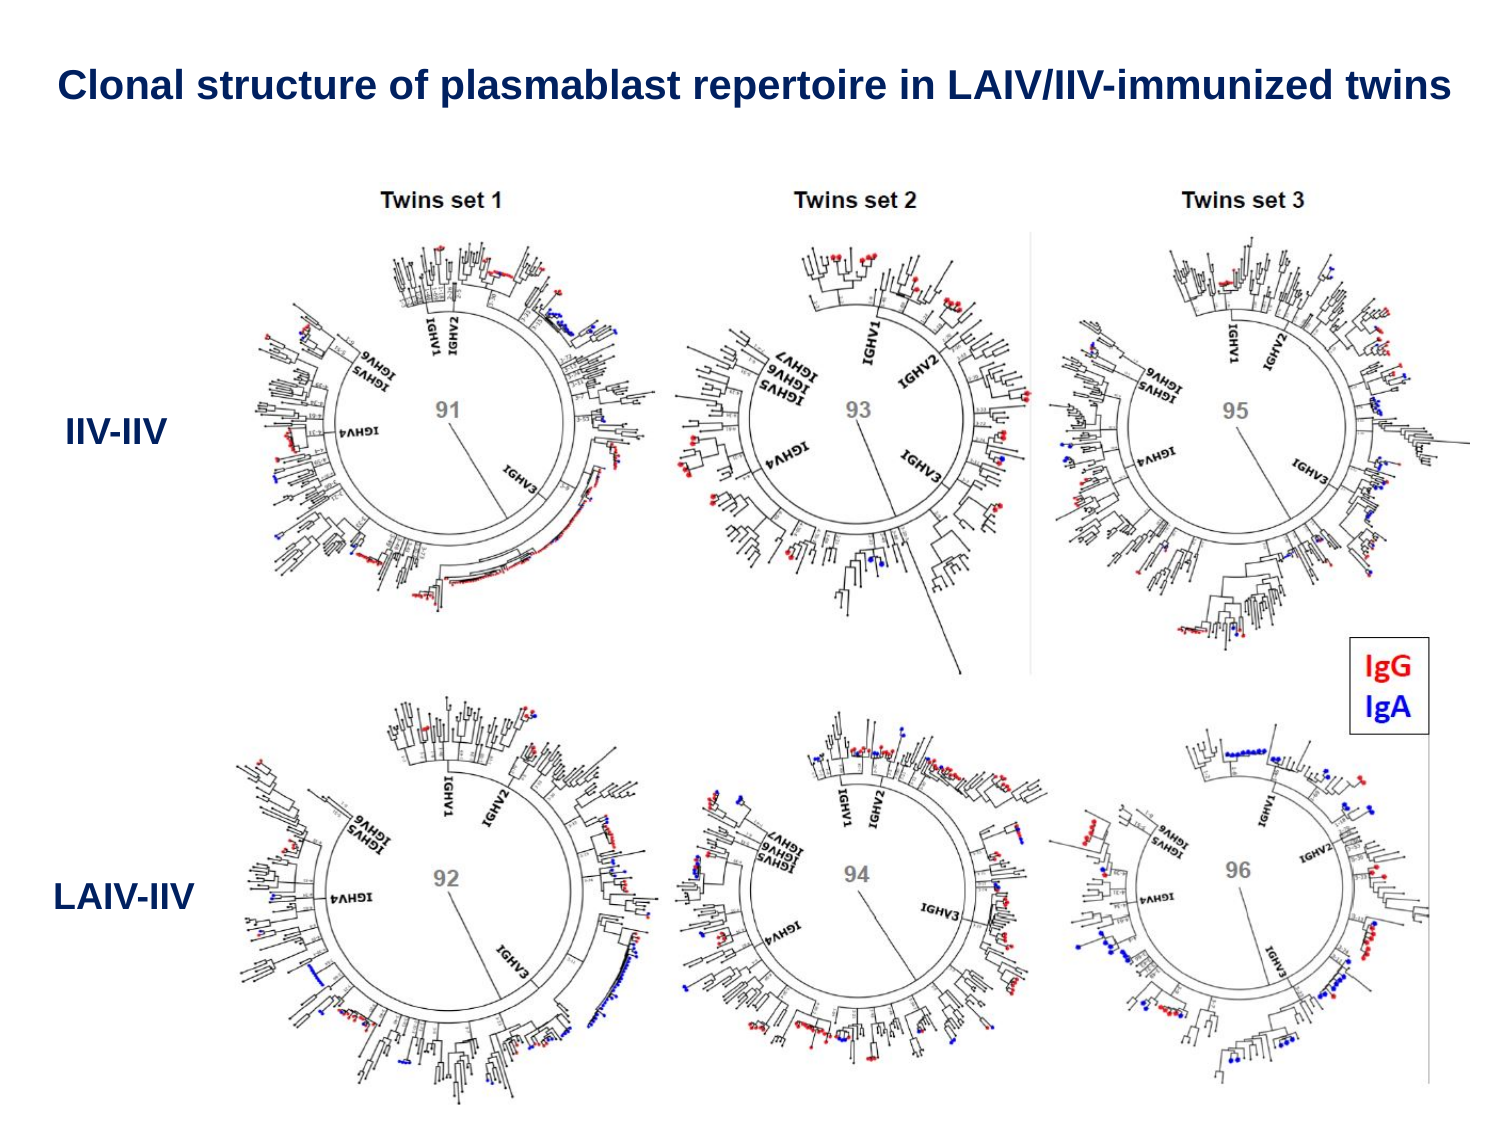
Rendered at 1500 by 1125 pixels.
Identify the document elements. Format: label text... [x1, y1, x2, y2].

text_box IIV-IIV [50, 399, 110, 460]
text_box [115, 182, 1471, 1116]
text_box Clonal structure of plasmablast repertoire in LAIV/IIV-immunized twins [42, 50, 1468, 115]
text_box LAIV-IIV [38, 864, 110, 925]
